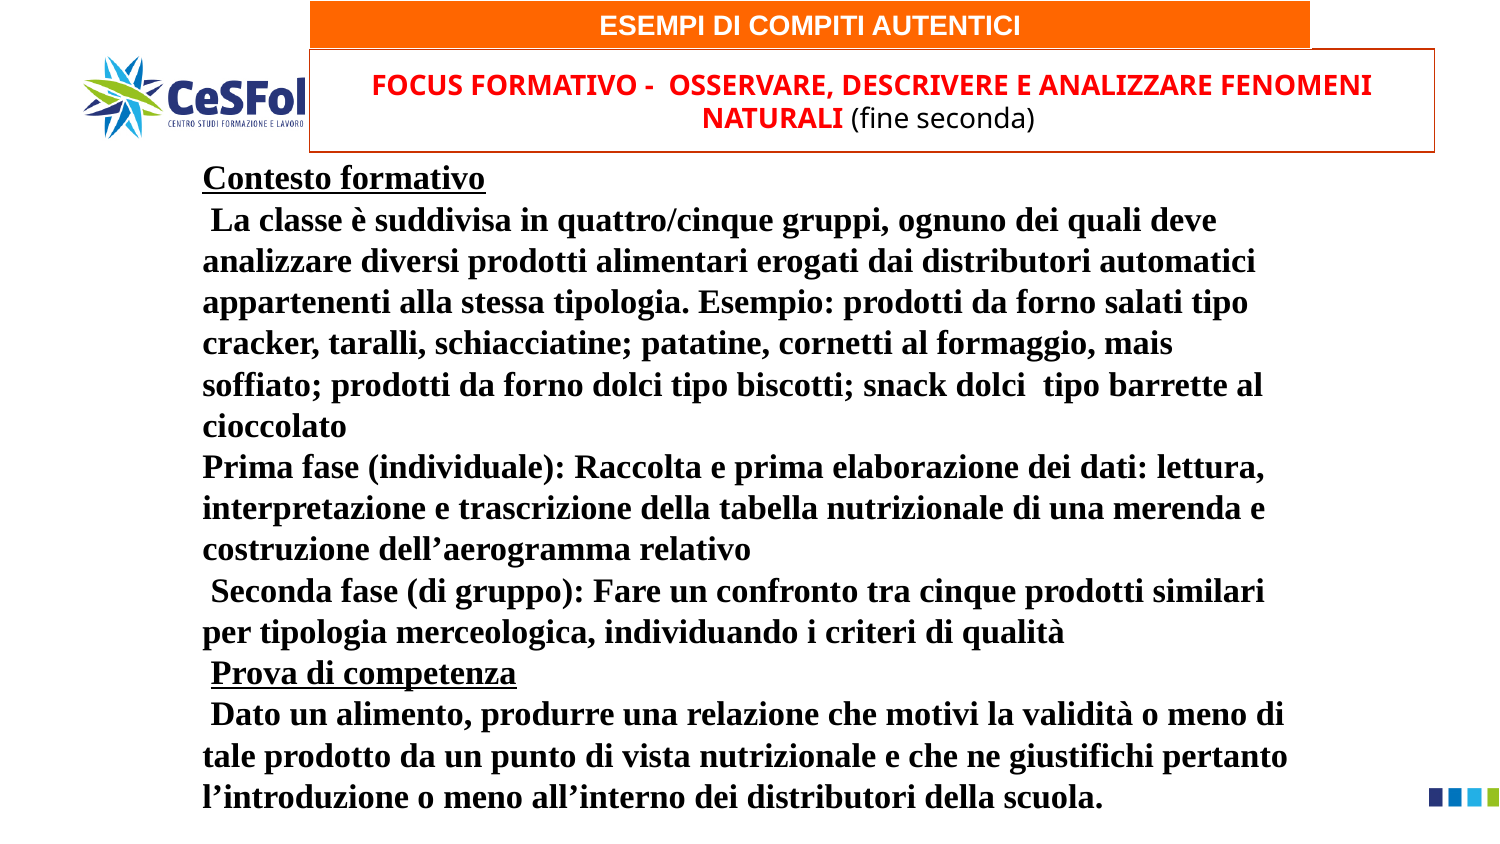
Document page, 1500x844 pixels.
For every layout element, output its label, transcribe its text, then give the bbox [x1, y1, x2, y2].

text_box FOCUS FORMATIVO - osservare, descrivere e analizzare fenomeni naturali (fine seconda) [309, 49, 1435, 153]
picture [1, 1, 1499, 844]
text_box ESEMPI DI COMPITI AUTENTICI [309, 0, 1312, 49]
text_box Contesto formativo La classe è suddivisa in quattro/cinque gruppi, ognuno dei quali deve analizzare diversi prodotti alimentari erogati dai distributori automatici appartenenti alla stessa tipologia. Esempio: prodotti da forno salati tipo cracker, taralli, schiacciatine; patatine, cornetti al formaggio, mais soffiato; prodotti da forno dolci tipo biscotti; snack dolci tipo barrette al cioccolato Prima fase (individuale): Raccolta e prima elaborazione dei dati: lettura, interpretazione e trascrizione della tabella nutrizionale di una merenda e costruzione dell’aerogramma relativo Seconda fase (di gruppo): Fare un confronto tra cinque prodotti similari per tipologia merceologica, individuando i criteri di qualità Prova di competenza Dato un alimento, produrre una relazione che motivi la validità o meno di tale prodotto da un punto di vista nutrizionale e che ne giustifichi pertanto l’introduzione o meno all’interno dei distributori della scuola. [187, 148, 1313, 823]
